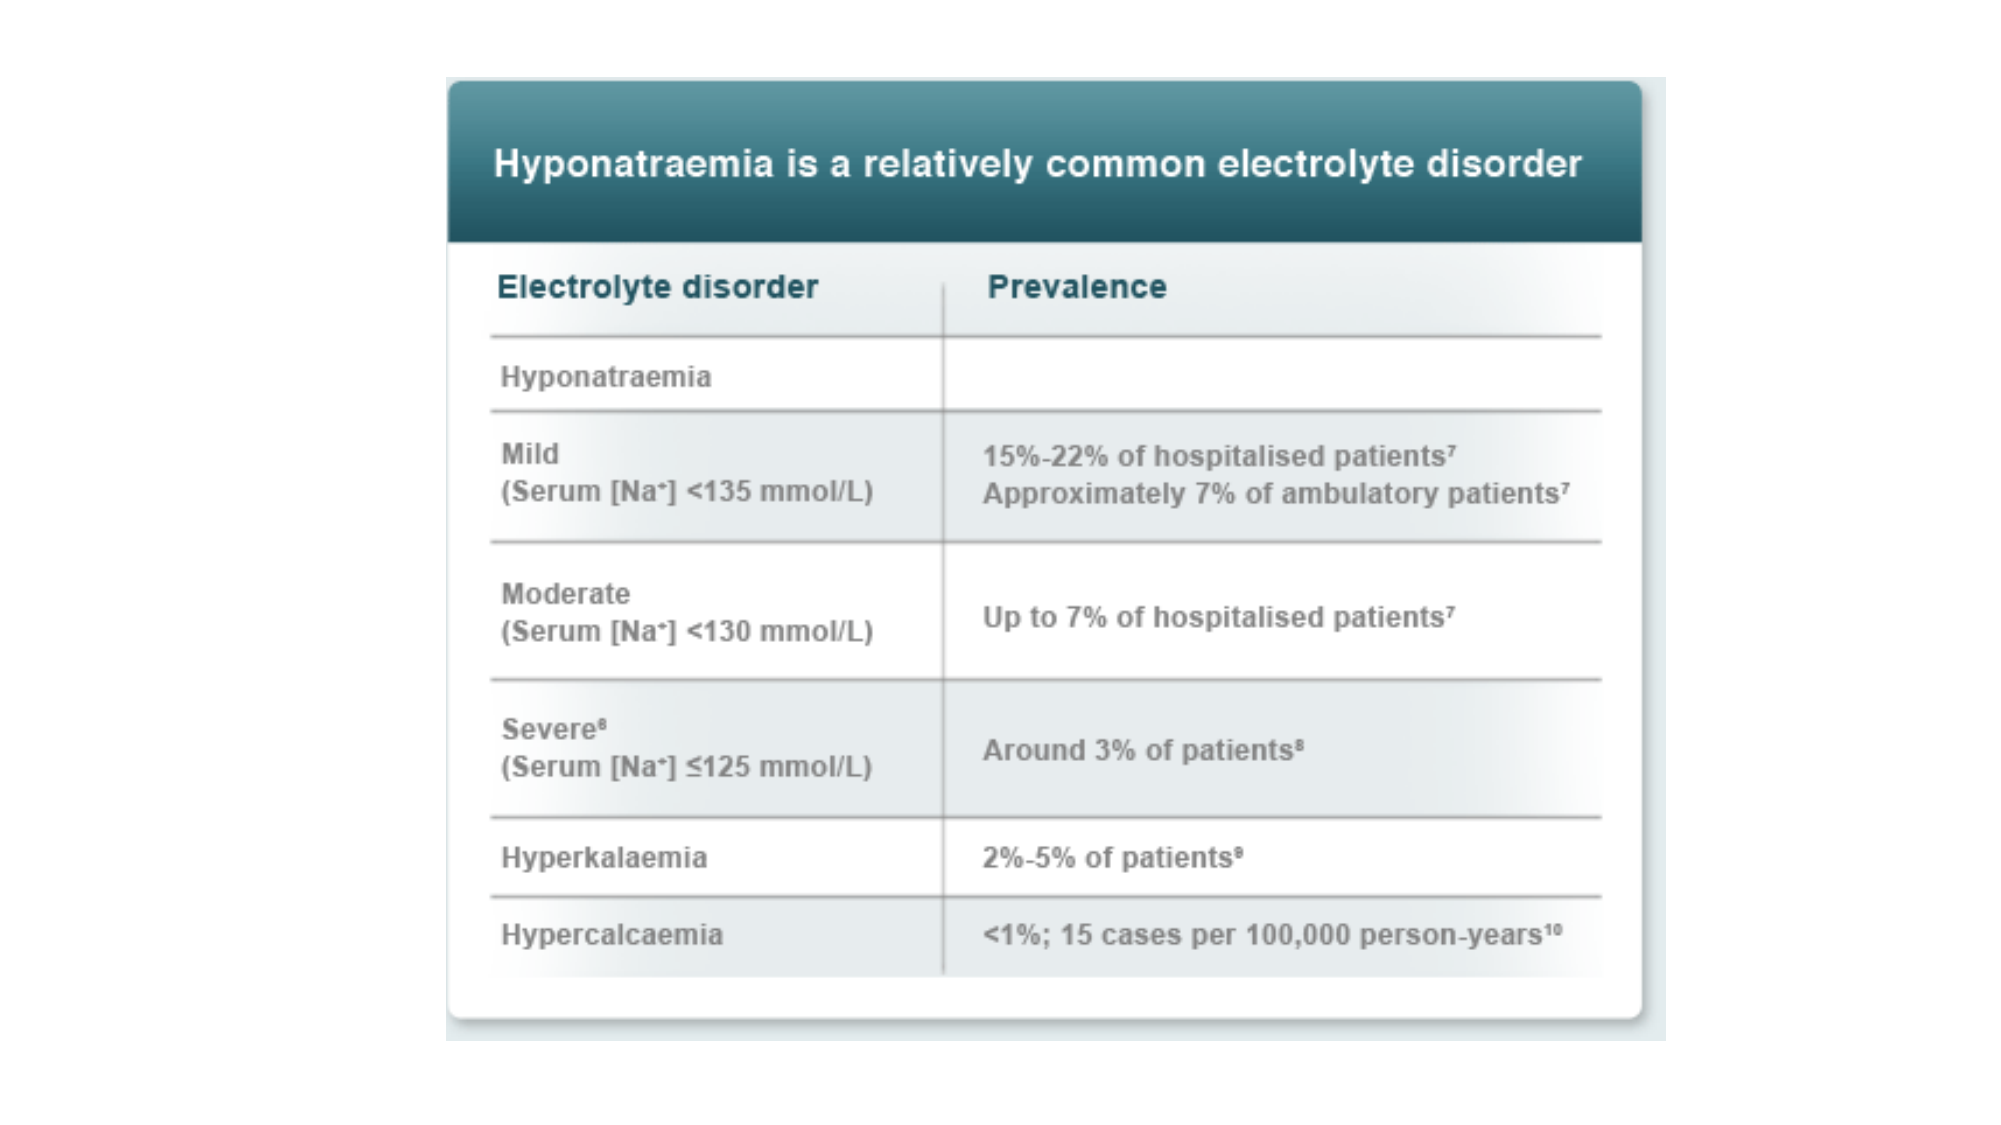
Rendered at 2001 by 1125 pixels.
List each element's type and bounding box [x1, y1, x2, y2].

picture [446, 77, 1666, 1041]
